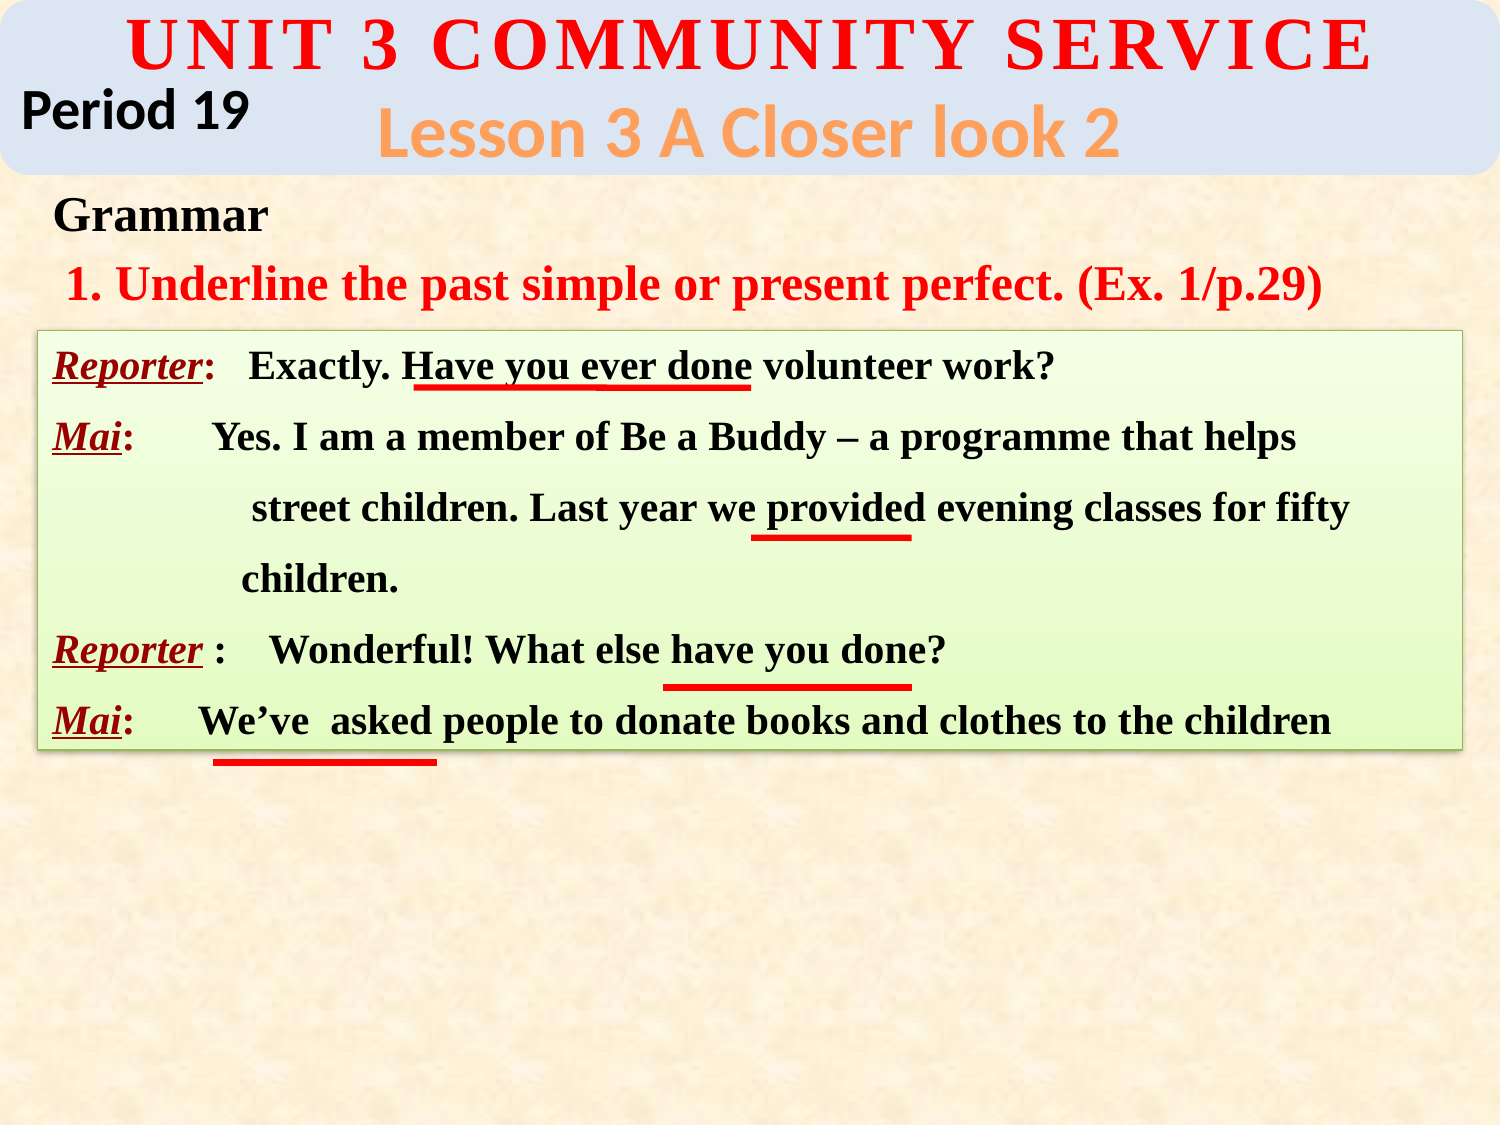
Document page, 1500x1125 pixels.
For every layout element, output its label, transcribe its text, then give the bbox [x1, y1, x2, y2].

text_box Reporter: Exactly. Have you ever done volunteer work? Mai: Yes. I am a member of Be a Buddy – a programme that helps street children. Last year we provided evening classes for fifty children. Reporter : Wonderful! What else have you done? Mai: We’ve asked people to donate books and clothes to the children [37, 330, 1463, 751]
text_box 1. Underline the past simple or present perfect. (Ex. 1/p.29) [49, 243, 1399, 318]
text_box Grammar [37, 190, 338, 249]
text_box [0, 0, 1500, 182]
picture [0, 182, 1500, 1125]
